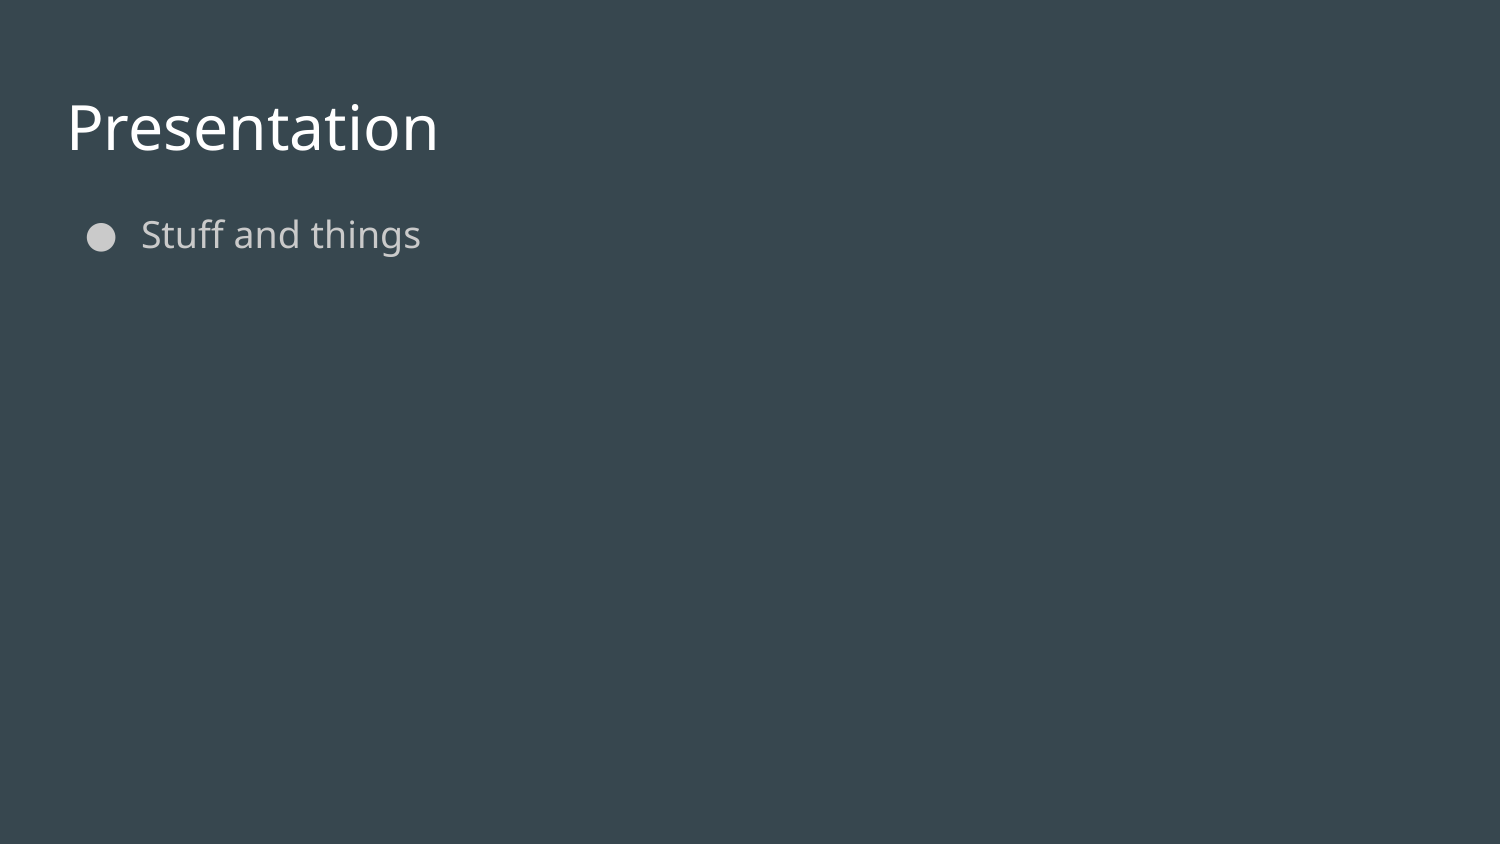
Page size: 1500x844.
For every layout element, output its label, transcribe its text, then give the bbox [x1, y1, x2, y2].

title Presentation [51, 72, 1449, 167]
list Stuff and things [51, 189, 1449, 750]
